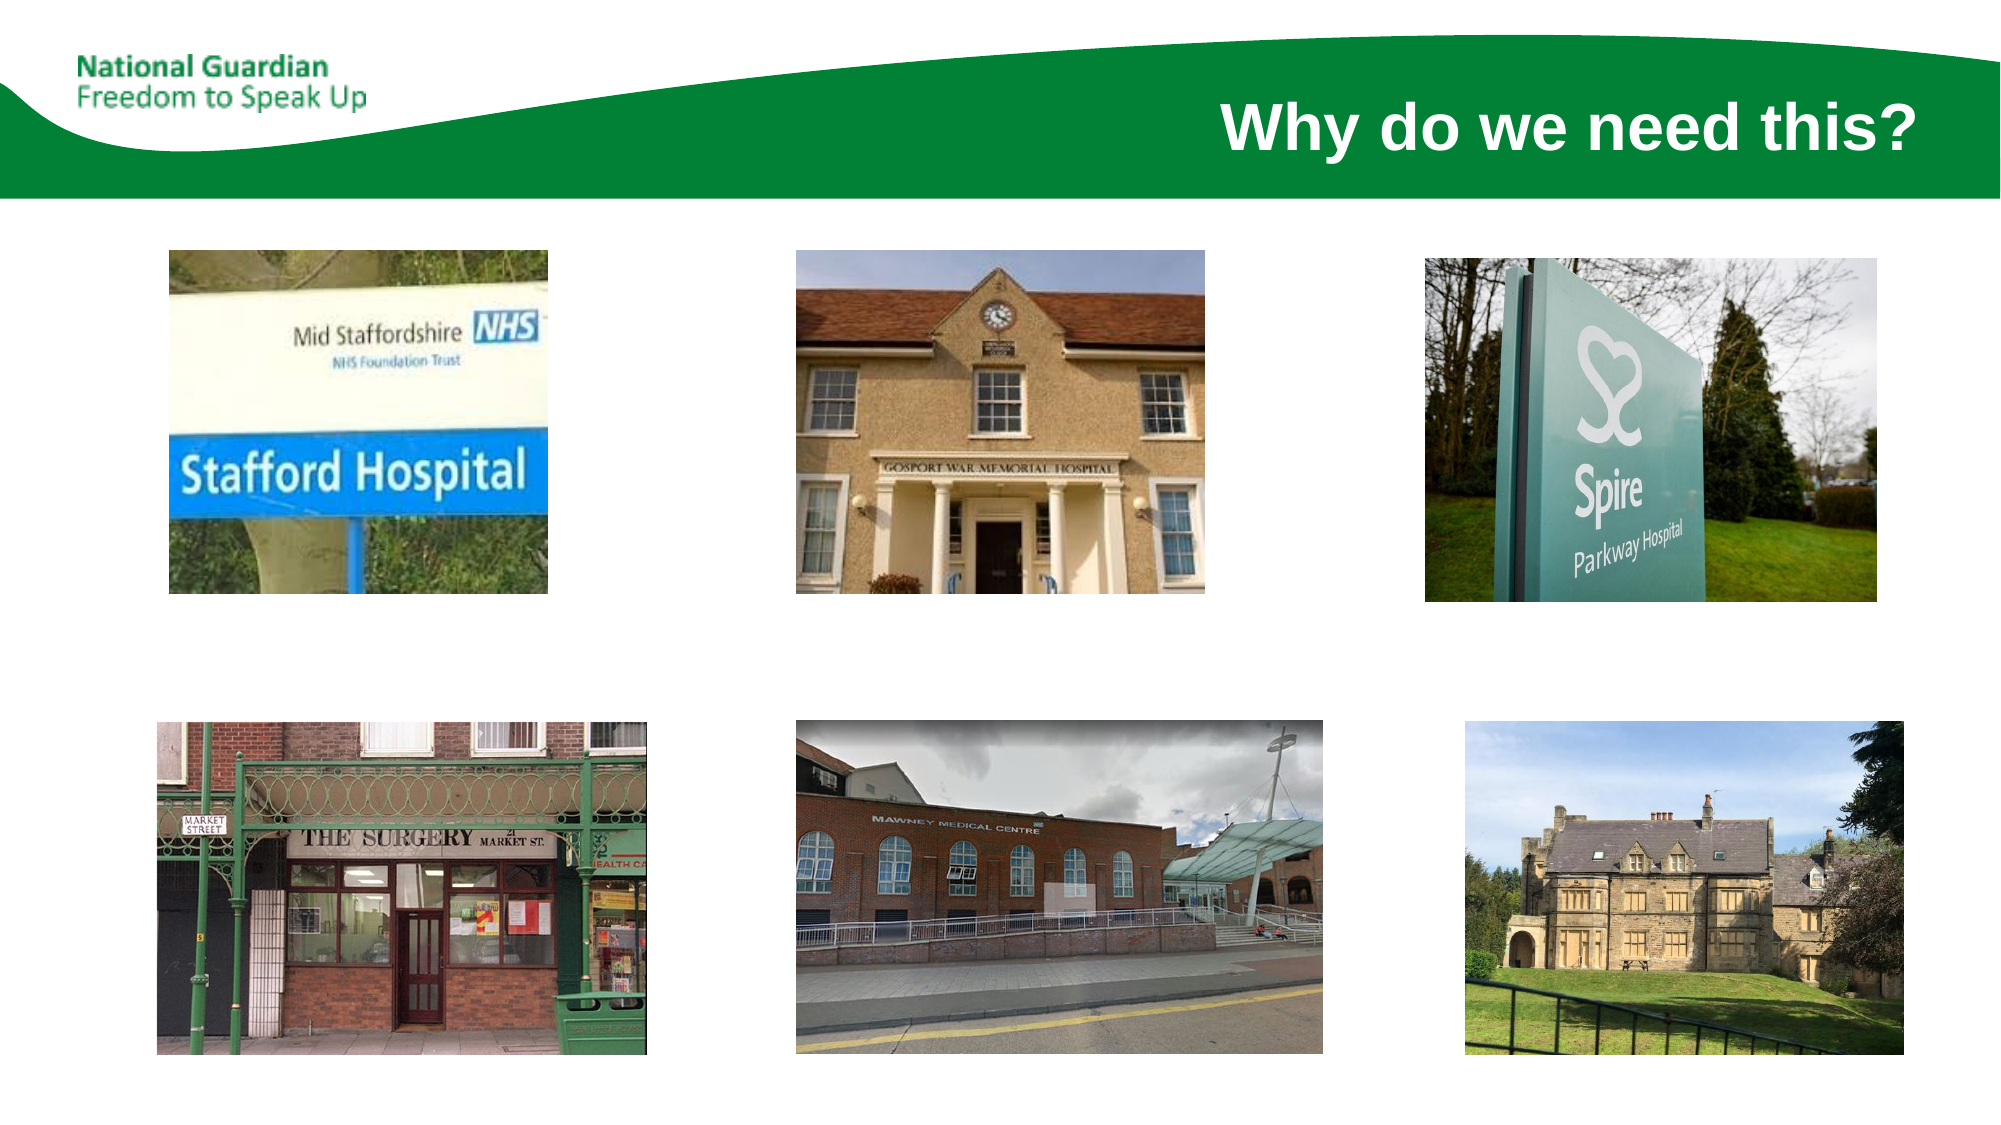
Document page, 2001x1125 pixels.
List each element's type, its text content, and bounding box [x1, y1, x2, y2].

picture [78, 54, 366, 113]
title [639, 27, 2000, 222]
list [796, 720, 1323, 1054]
picture [154, 721, 647, 1055]
picture [1465, 721, 1904, 1055]
text_box Why do we need this? [1141, 26, 2000, 221]
picture [796, 250, 1205, 595]
picture [168, 250, 549, 595]
picture [1425, 258, 1877, 603]
